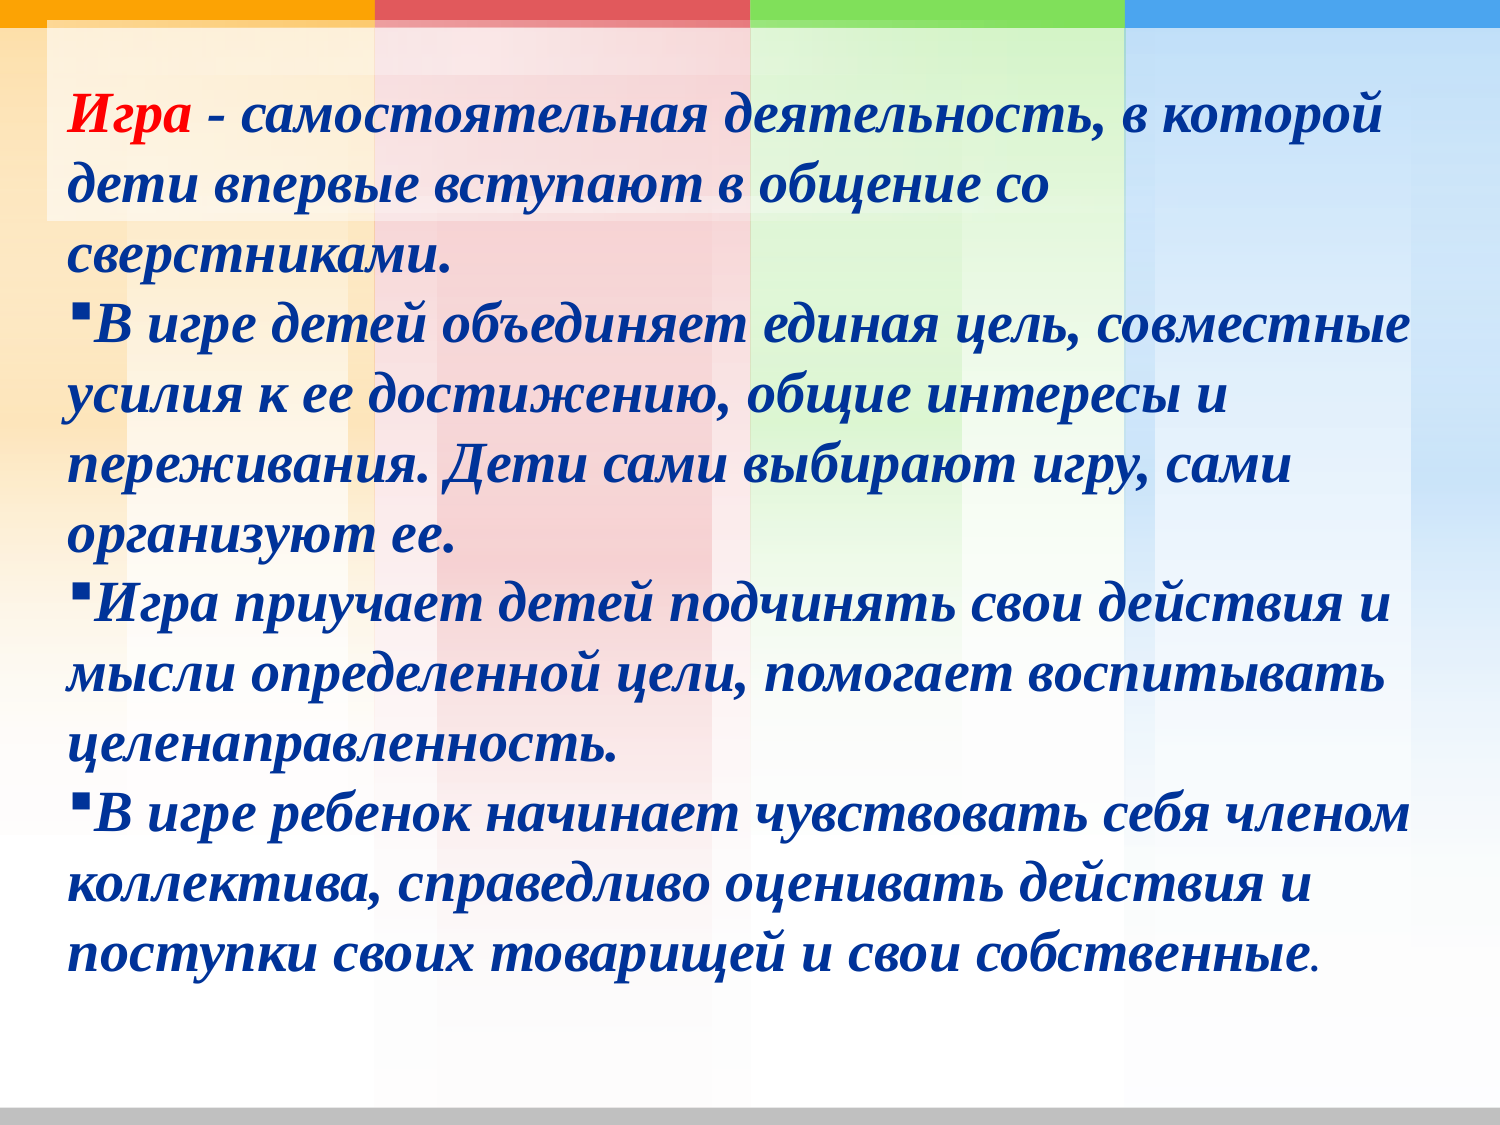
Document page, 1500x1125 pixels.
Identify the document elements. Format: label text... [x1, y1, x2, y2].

text_box Игра - самостоятельная деятельность, в которой дети впервые вступают в общение со сверстниками. В игре детей объединяет единая цель, совместные усилия к ее достижению, общие интересы и переживания. Дети сами выбирают игру, сами организуют ее. Игра приучает детей подчинять свои действия и мысли определенной цели, помогает воспитывать целенаправленность. В игре ребенок начинает чувствовать себя членом коллектива, справедливо оценивать действия и поступки своих товарищей и свои собственные. [53, 66, 1459, 991]
text_box [41, 0, 1471, 195]
